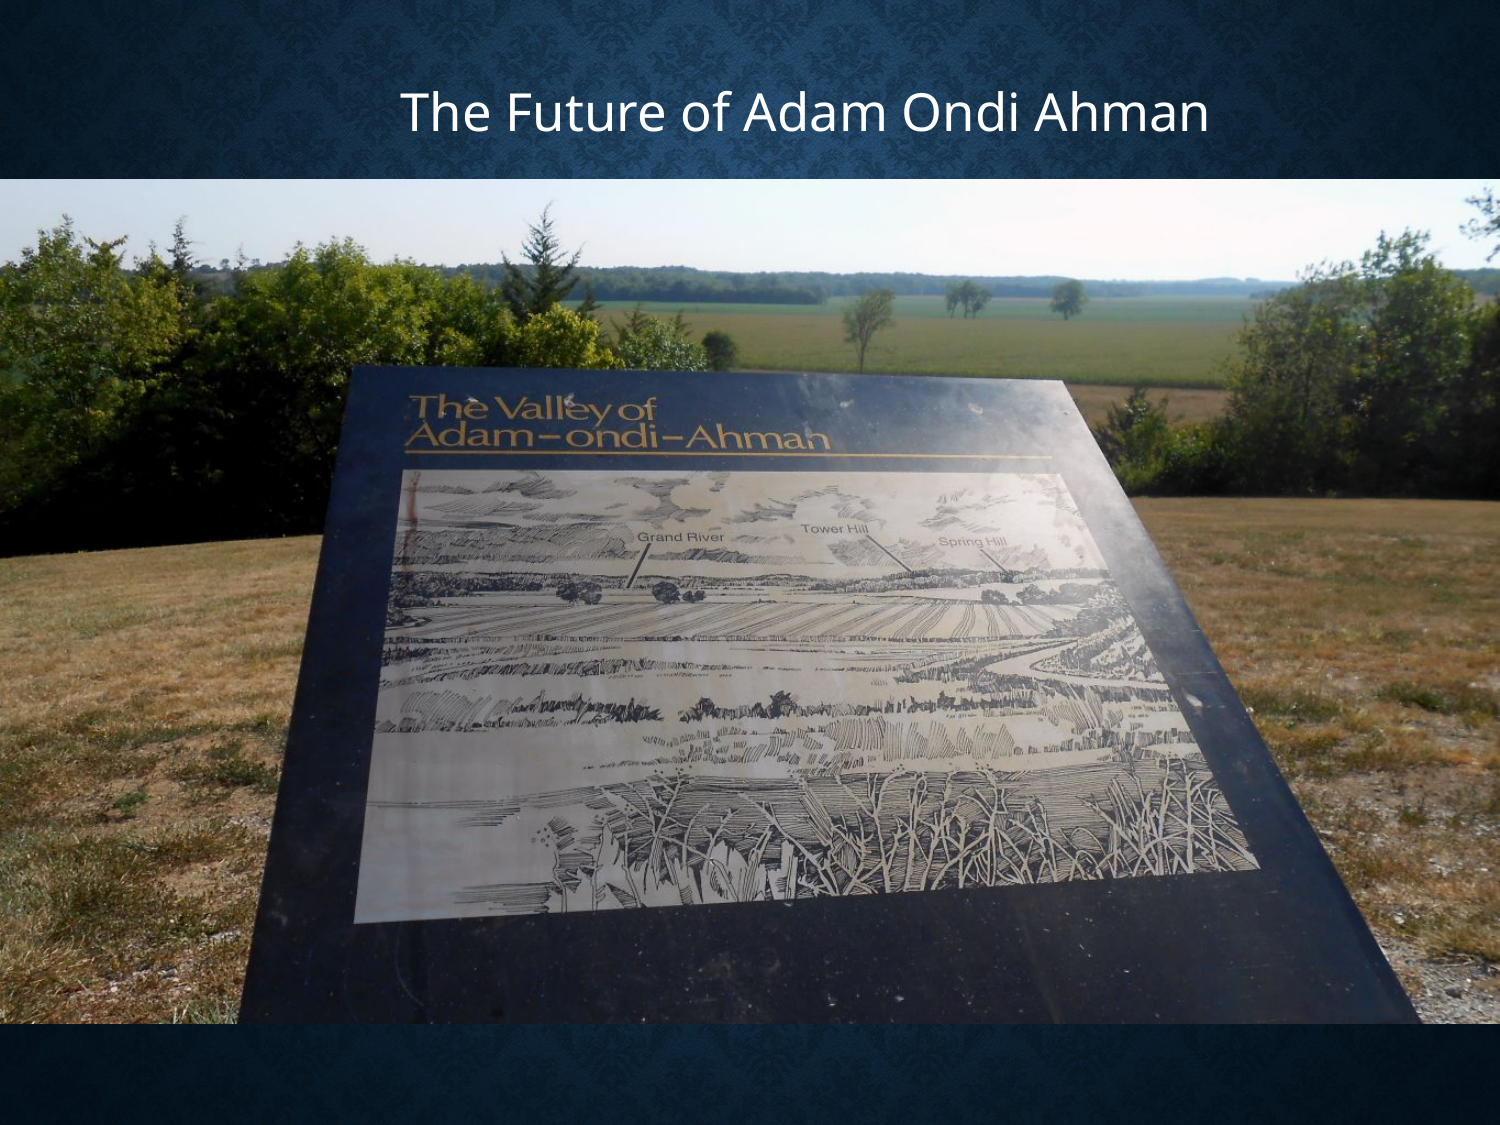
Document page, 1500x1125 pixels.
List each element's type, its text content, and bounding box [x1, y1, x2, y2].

list The Future of Adam Ondi Ahman [113, 58, 1500, 150]
picture [0, 0, 1500, 1125]
